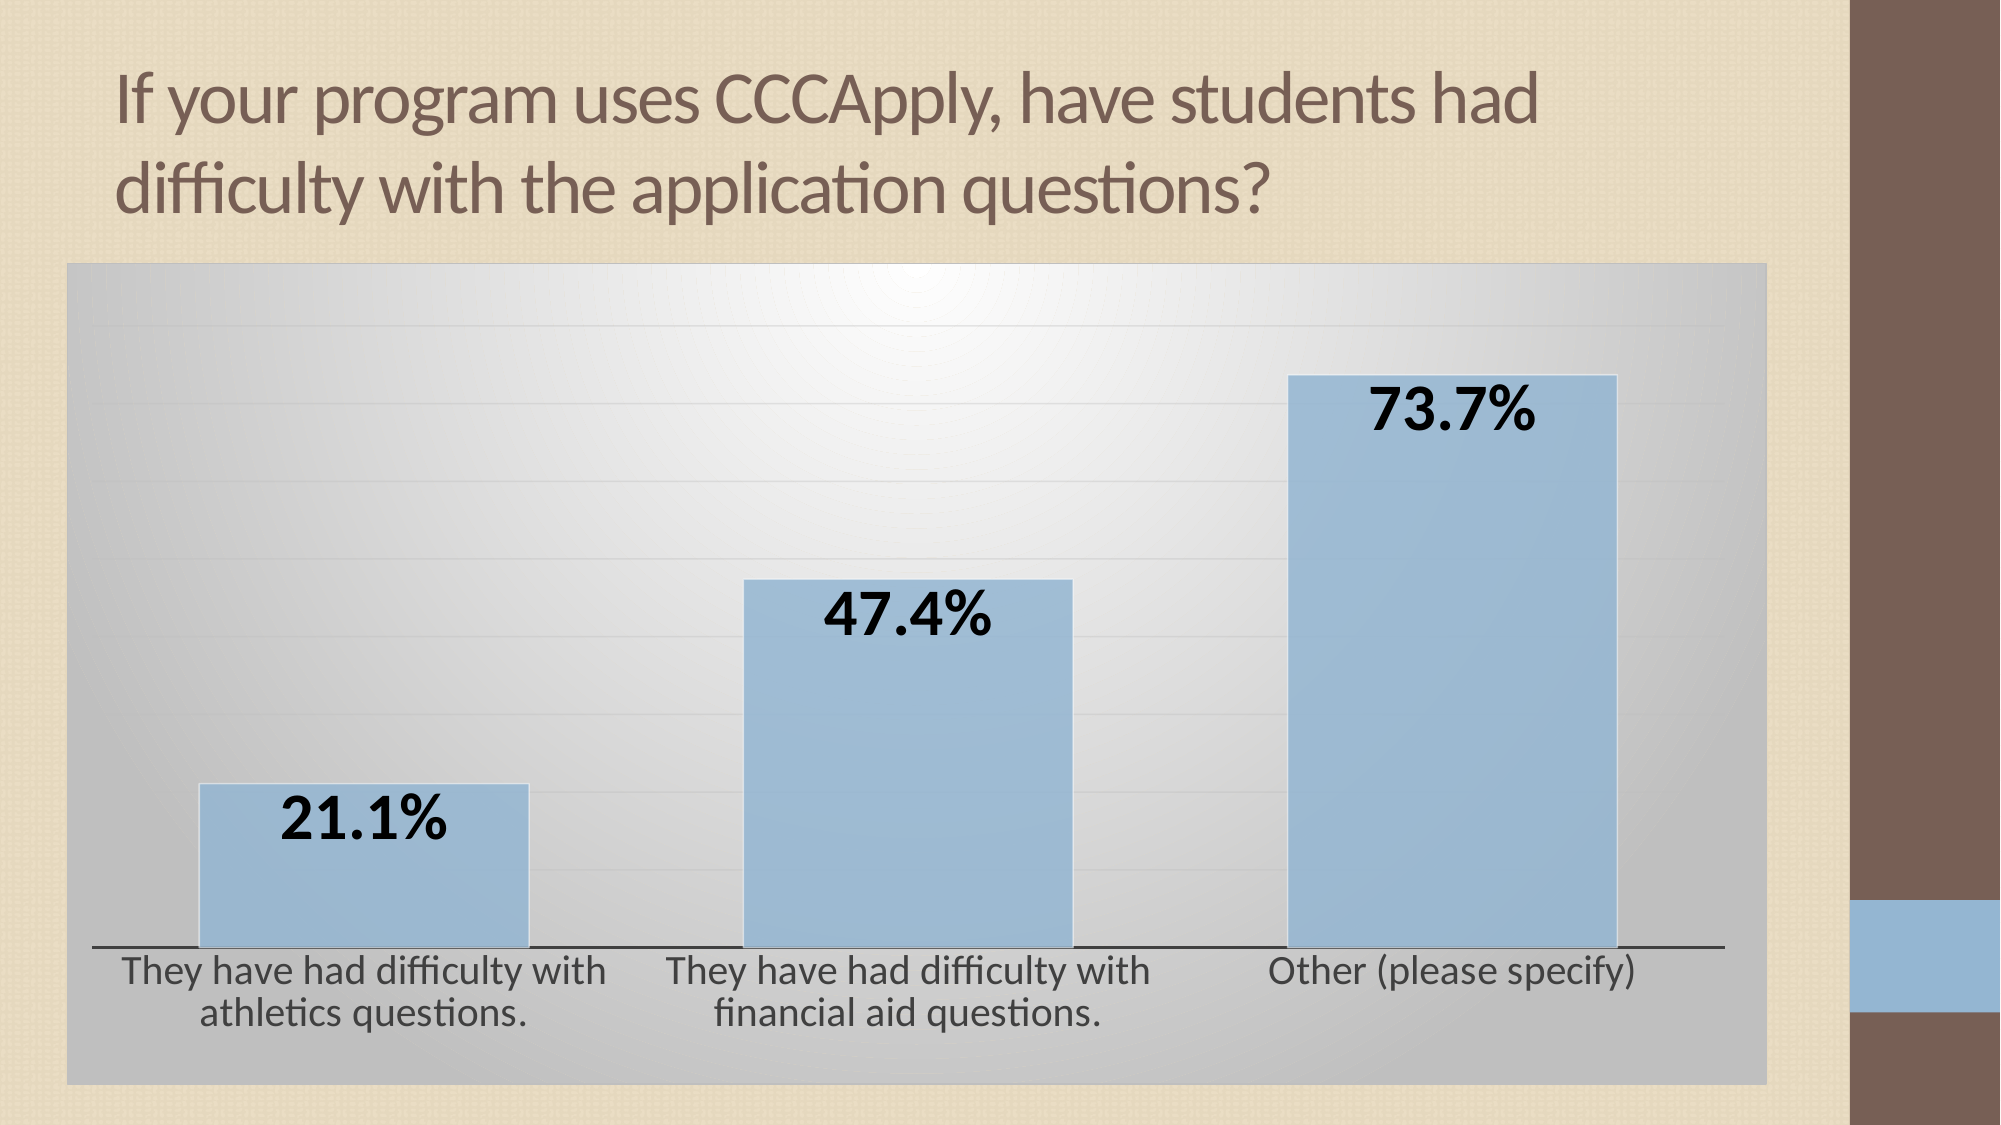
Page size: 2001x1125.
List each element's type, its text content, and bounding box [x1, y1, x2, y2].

title If your program uses CCCApply, have students had difficulty with the application questions? [99, 45, 1767, 233]
chart [66, 261, 1768, 1086]
